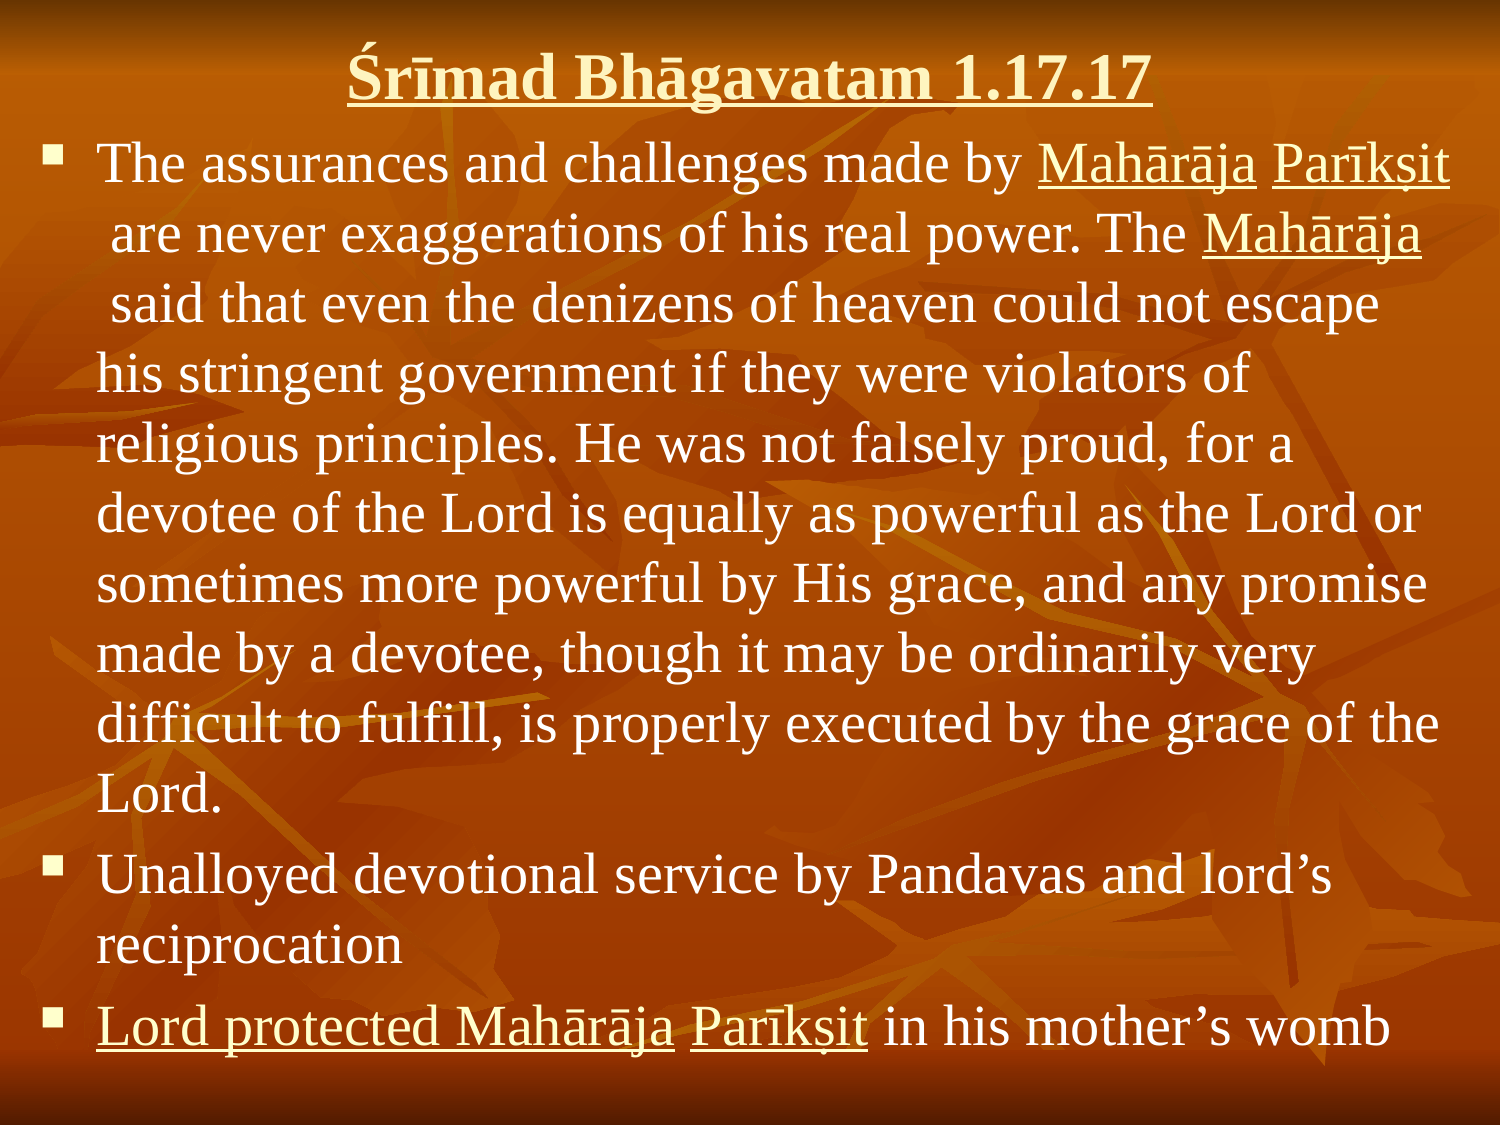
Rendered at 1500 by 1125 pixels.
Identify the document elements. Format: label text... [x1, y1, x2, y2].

list Śrīmad Bhāgavatam 1.17.17 The assurances and challenges made by Mahārāja Parīkṣit are never exaggerations of his real power. The Mahārāja said that even the denizens of heaven could not escape his stringent government if they were violators of religious principles. He was not falsely proud, for a devotee of the Lord is equally as powerful as the Lord or sometimes more powerful by His grace, and any promise made by a devotee, though it may be ordinarily very difficult to fulfill, is properly executed by the grace of the Lord. Unalloyed devotional service by Pandavas and lord’s reciprocation Lord protected Mahārāja Parīkṣit in his mother’s womb [24, 24, 1475, 1088]
